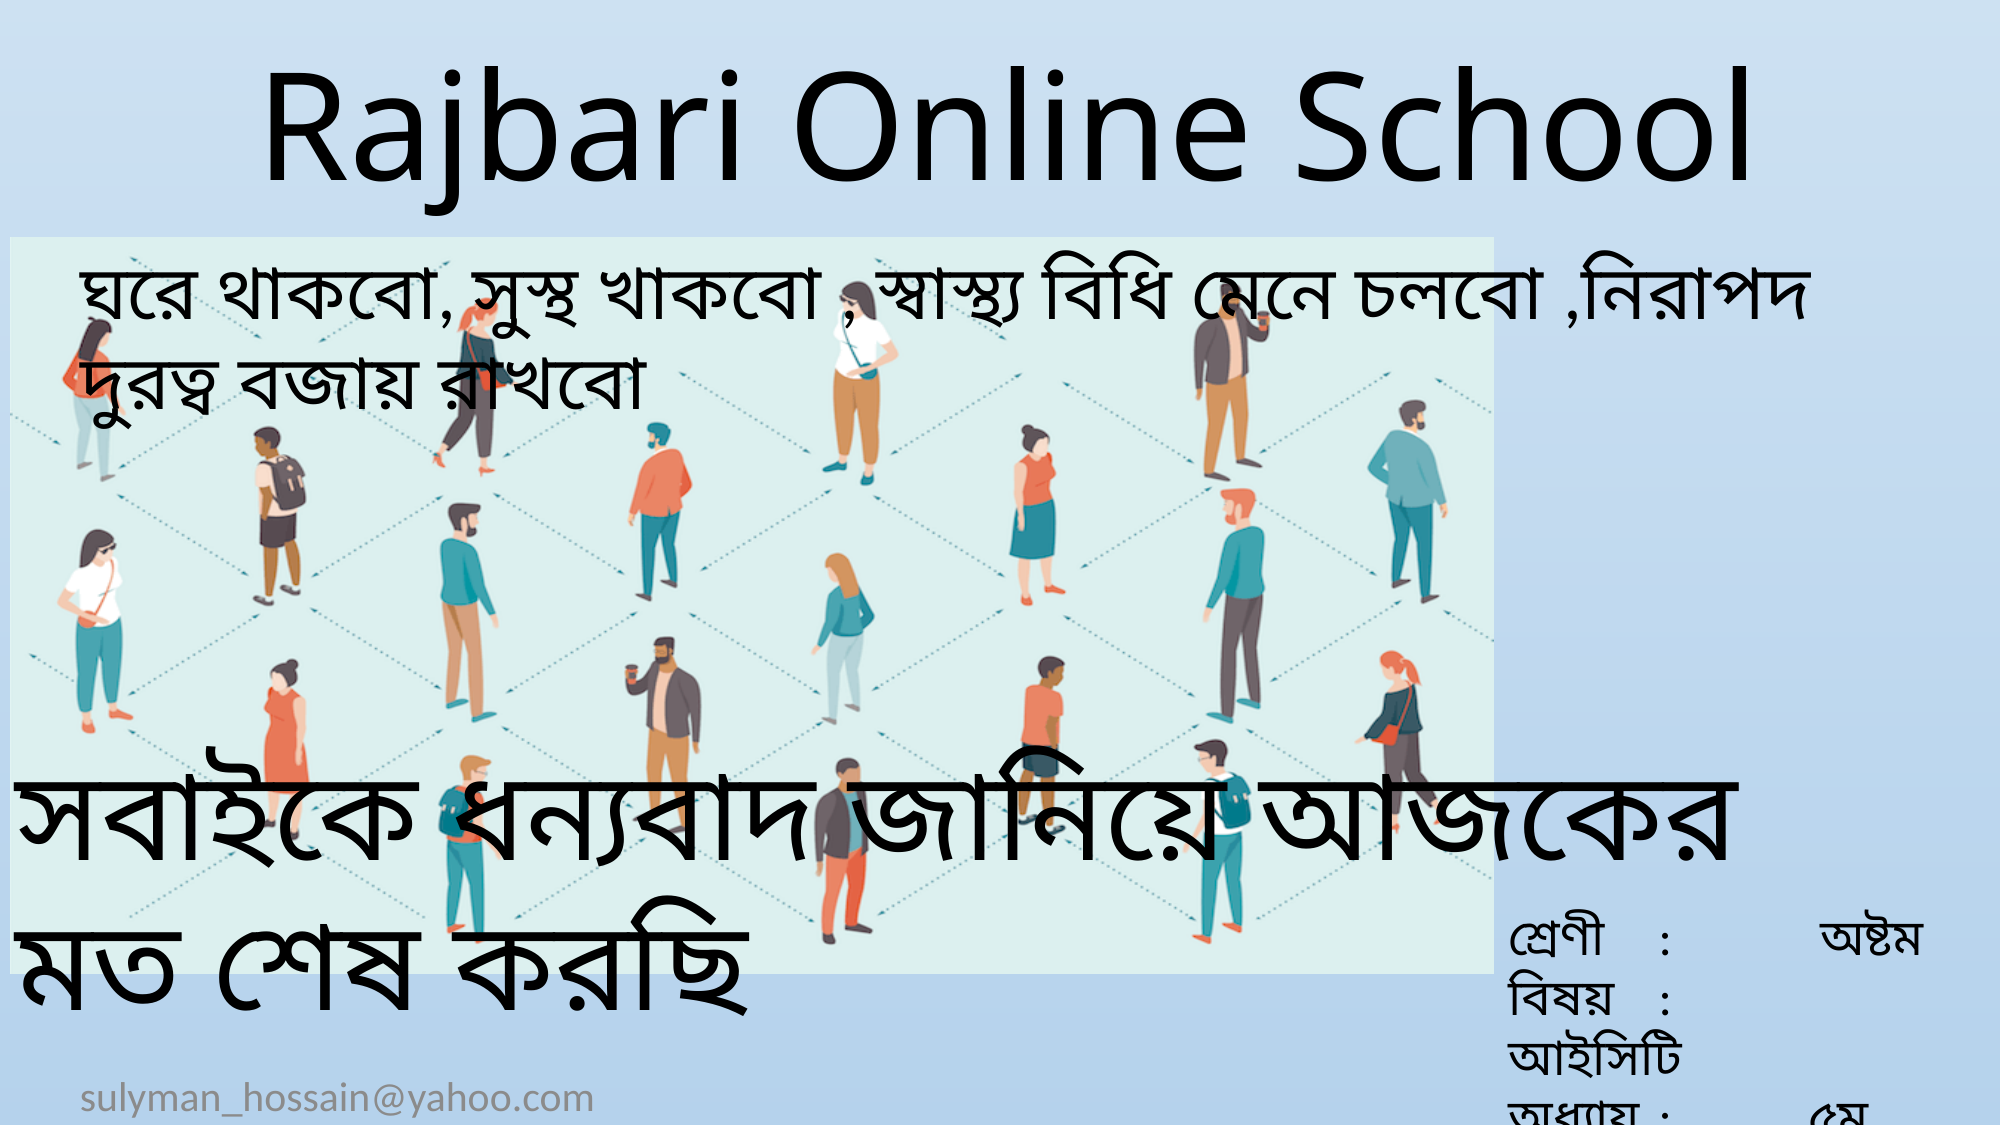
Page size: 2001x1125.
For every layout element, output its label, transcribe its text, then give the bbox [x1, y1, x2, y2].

text_box ঘরে থাকবো, সুস্থ খাকবো , স্বাস্থ্য বিধি মেনে চলবো ,নিরাপদ দুরত্ব বজায় রাখবো [1494, 237, 1952, 433]
text_box শ্রেণী : অষ্টম বিষয় : আইসিটি অধ্যায় : ৫ম [1493, 898, 1972, 1125]
text_box Rajbari Online School [85, 23, 1931, 219]
text_box সবাইকে ধন্যবাদ জানিয়ে আজকের মত শেষ করছি [0, 728, 1887, 1044]
picture [10, 237, 1494, 975]
footer sulyman_hossain@yahoo.com [0, 1065, 675, 1125]
